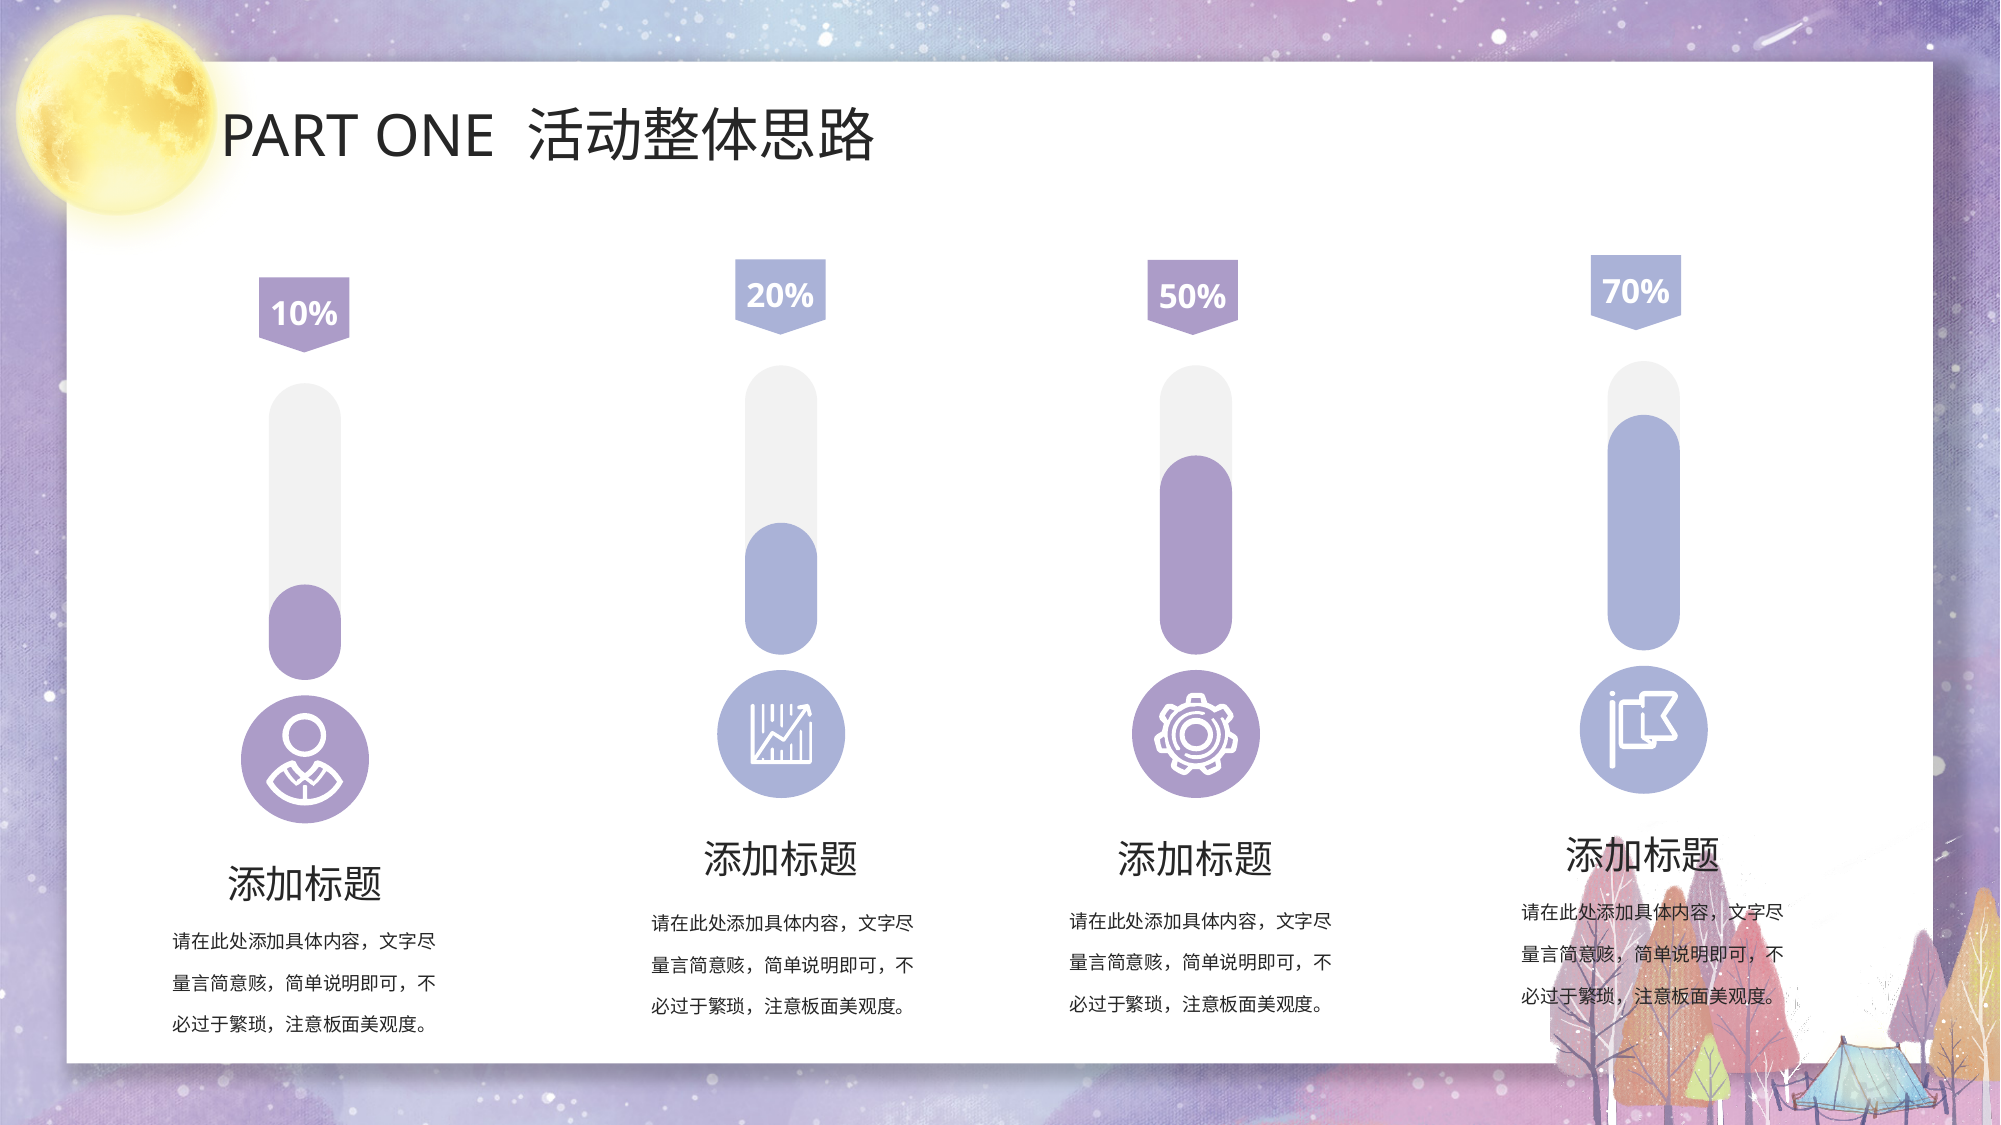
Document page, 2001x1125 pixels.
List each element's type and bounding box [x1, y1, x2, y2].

text_box [1043, 259, 1359, 967]
text_box [148, 277, 460, 987]
text_box [631, 259, 935, 969]
picture [0, 0, 2000, 1125]
text_box [1495, 254, 1811, 959]
